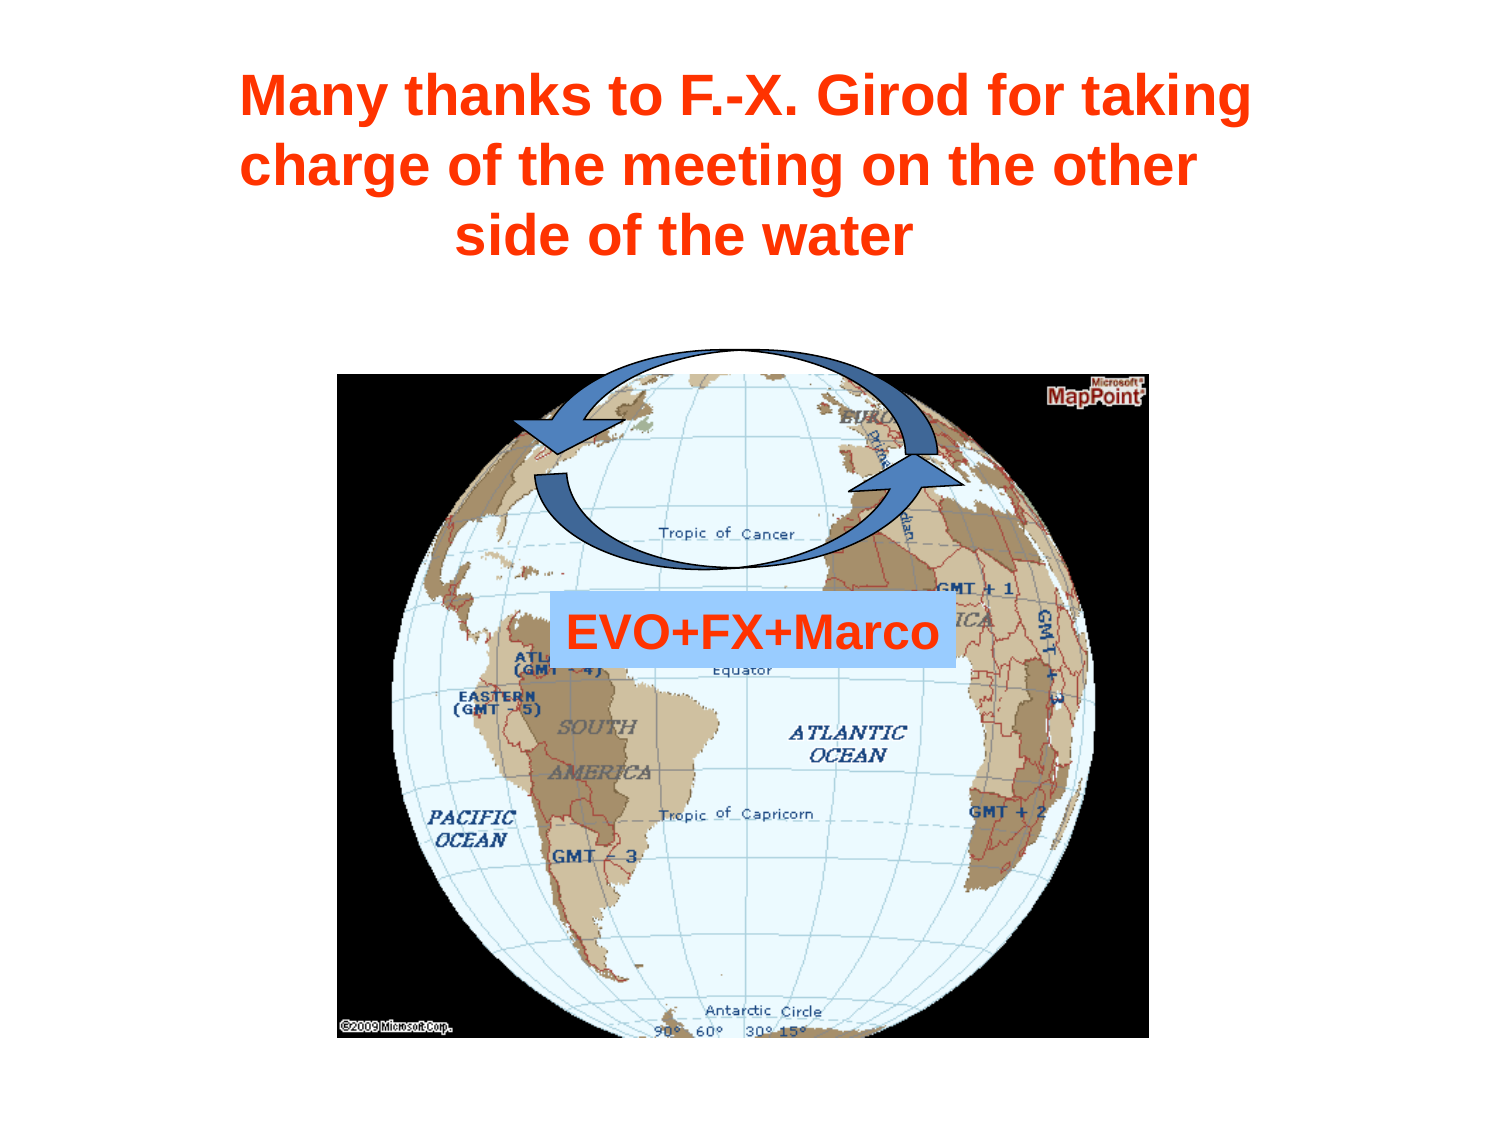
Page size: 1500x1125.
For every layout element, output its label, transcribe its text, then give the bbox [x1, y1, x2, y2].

text_box [609, 349, 869, 373]
text_box Many thanks to F.-X. Girod for taking charge of the meeting on the other side of the water [224, 50, 1338, 275]
picture [337, 374, 1149, 1038]
